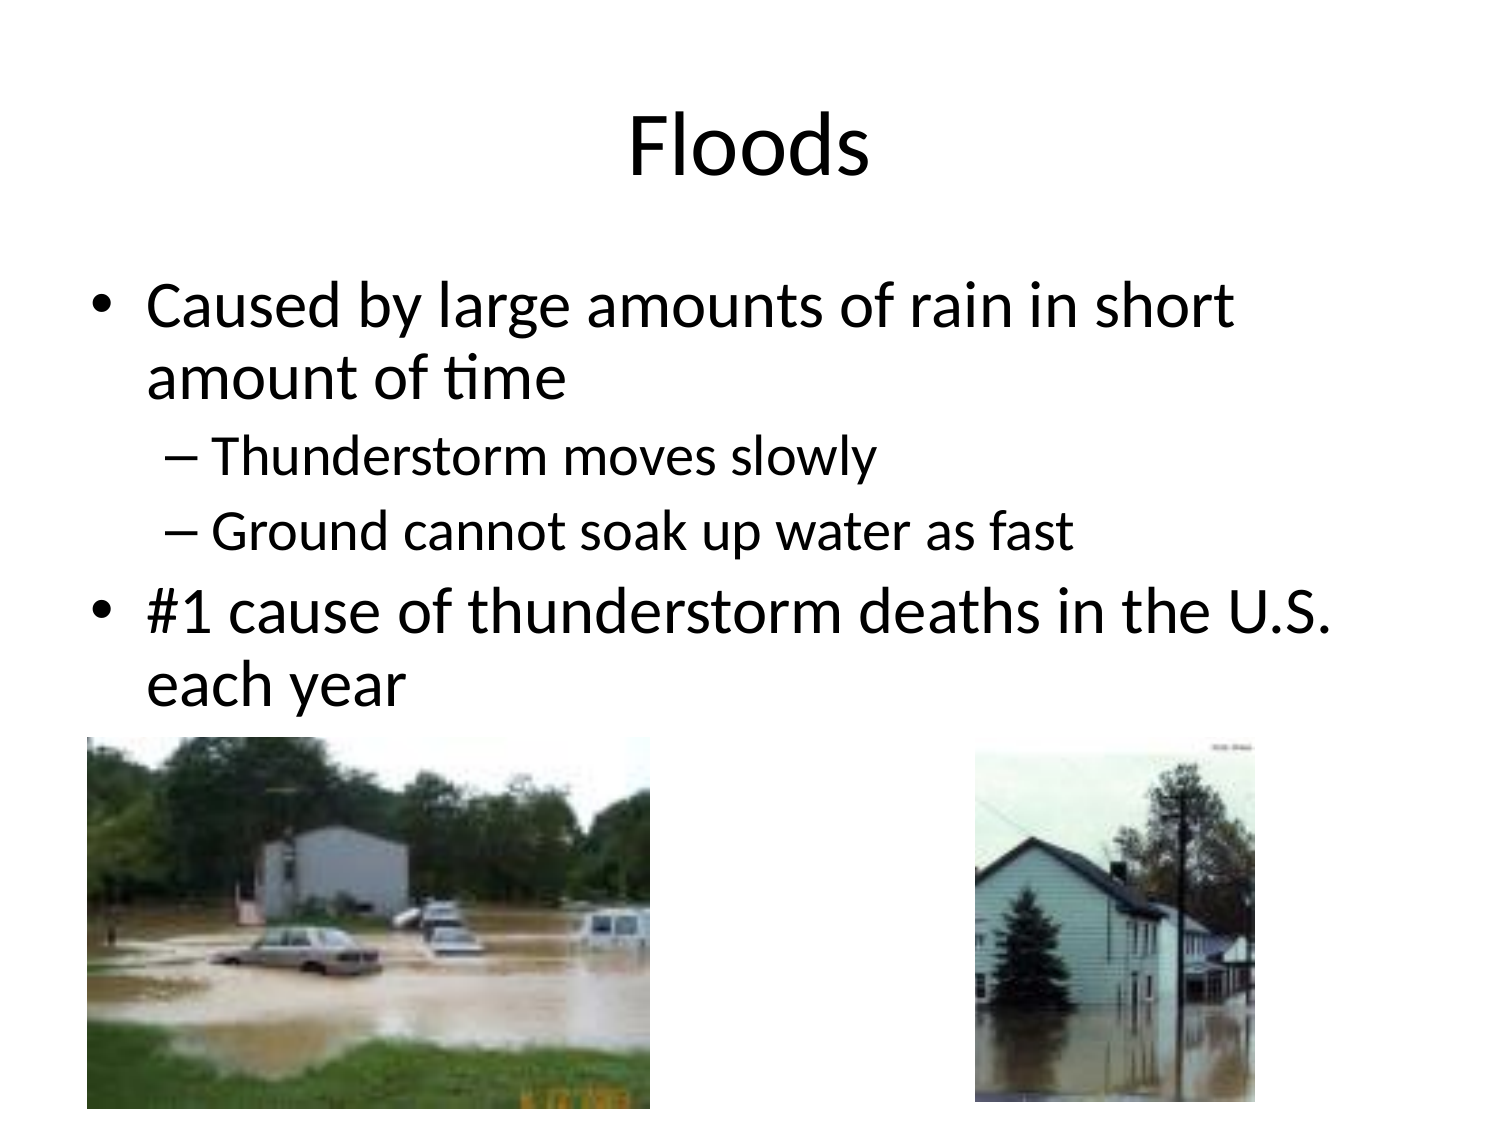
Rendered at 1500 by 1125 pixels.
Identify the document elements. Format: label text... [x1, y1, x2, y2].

picture [974, 737, 1256, 1102]
picture [87, 737, 651, 1109]
list Caused by large amounts of rain in short amount of time Thunderstorm moves slowly Ground cannot soak up water as fast #1 cause of thunderstorm deaths in the U.S. each year [75, 262, 1425, 1005]
title Floods [75, 45, 1425, 233]
